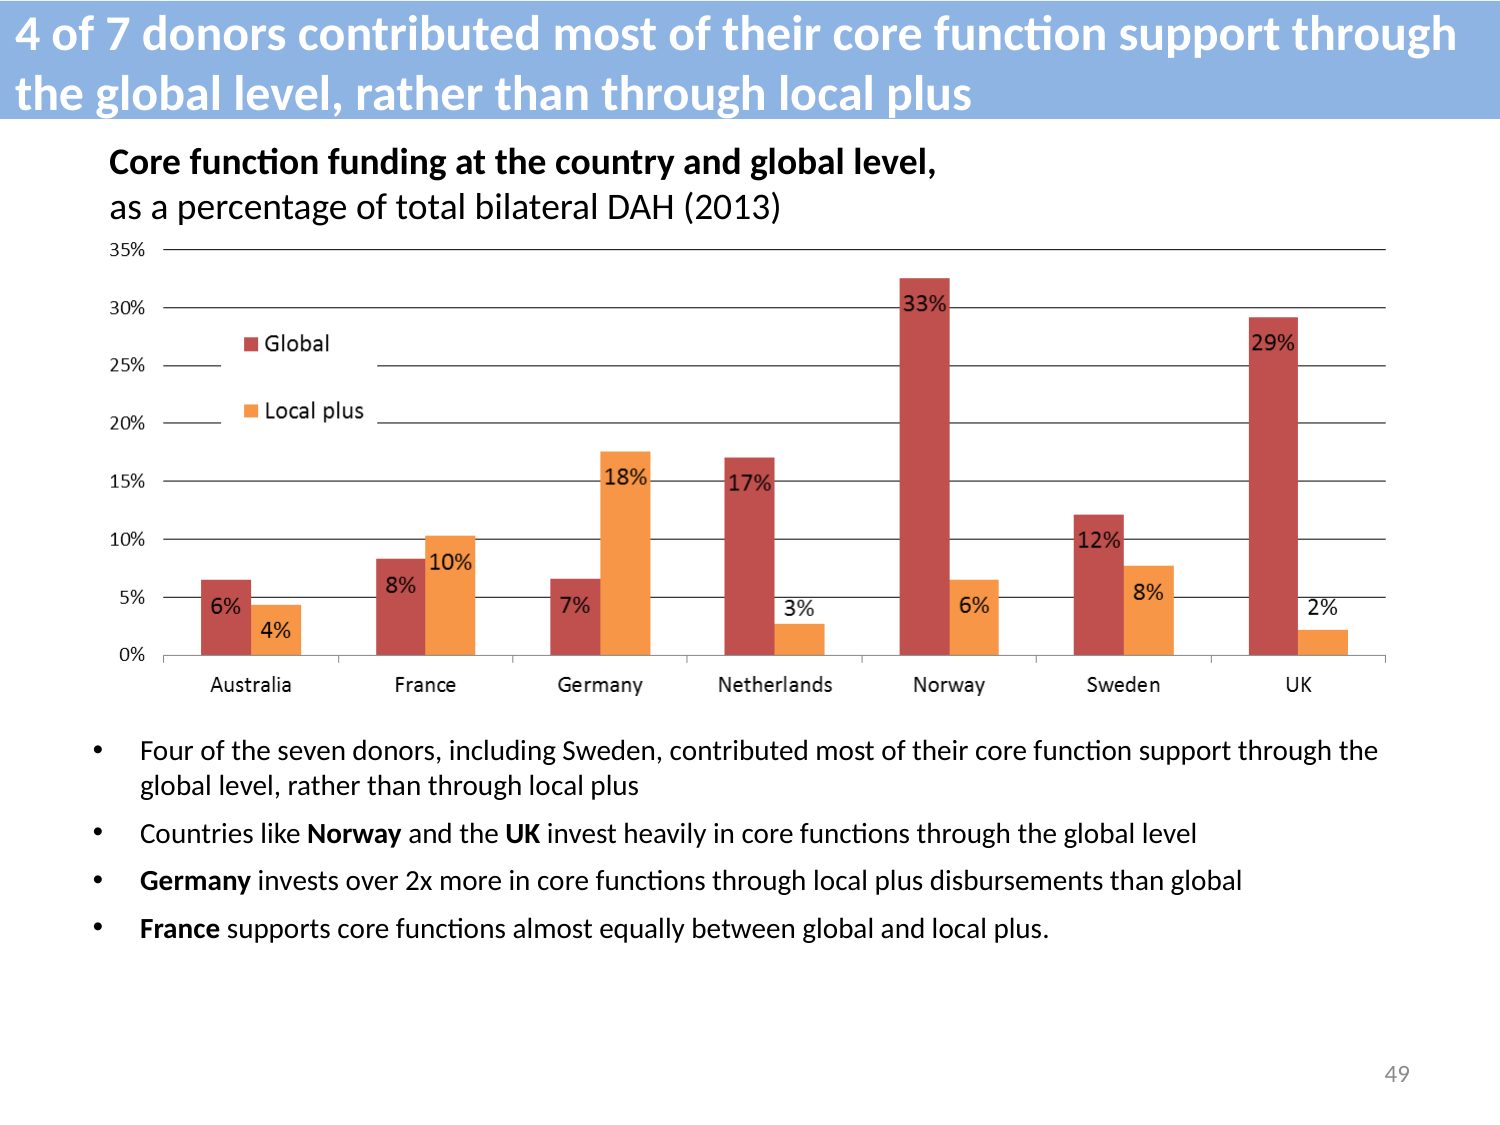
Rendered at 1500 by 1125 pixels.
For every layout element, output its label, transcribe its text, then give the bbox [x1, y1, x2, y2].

text_box Core function funding at the country and global level, as a percentage of total bilateral DAH (2013) [94, 130, 1452, 235]
picture [94, 171, 1409, 712]
text_box Four of the seven donors, including Sweden, contributed most of their core function support through the global level, rather than through local plus Countries like Norway and the UK invest heavily in core functions through the global level Germany invests over 2x more in core functions through local plus disbursements than global France supports core functions almost equally between global and local plus. [78, 724, 1425, 952]
slide_number 49 [1074, 1042, 1425, 1103]
title 4 of 7 donors contributed most of their core function support through the global level, rather than through local plus [0, 0, 1500, 119]
